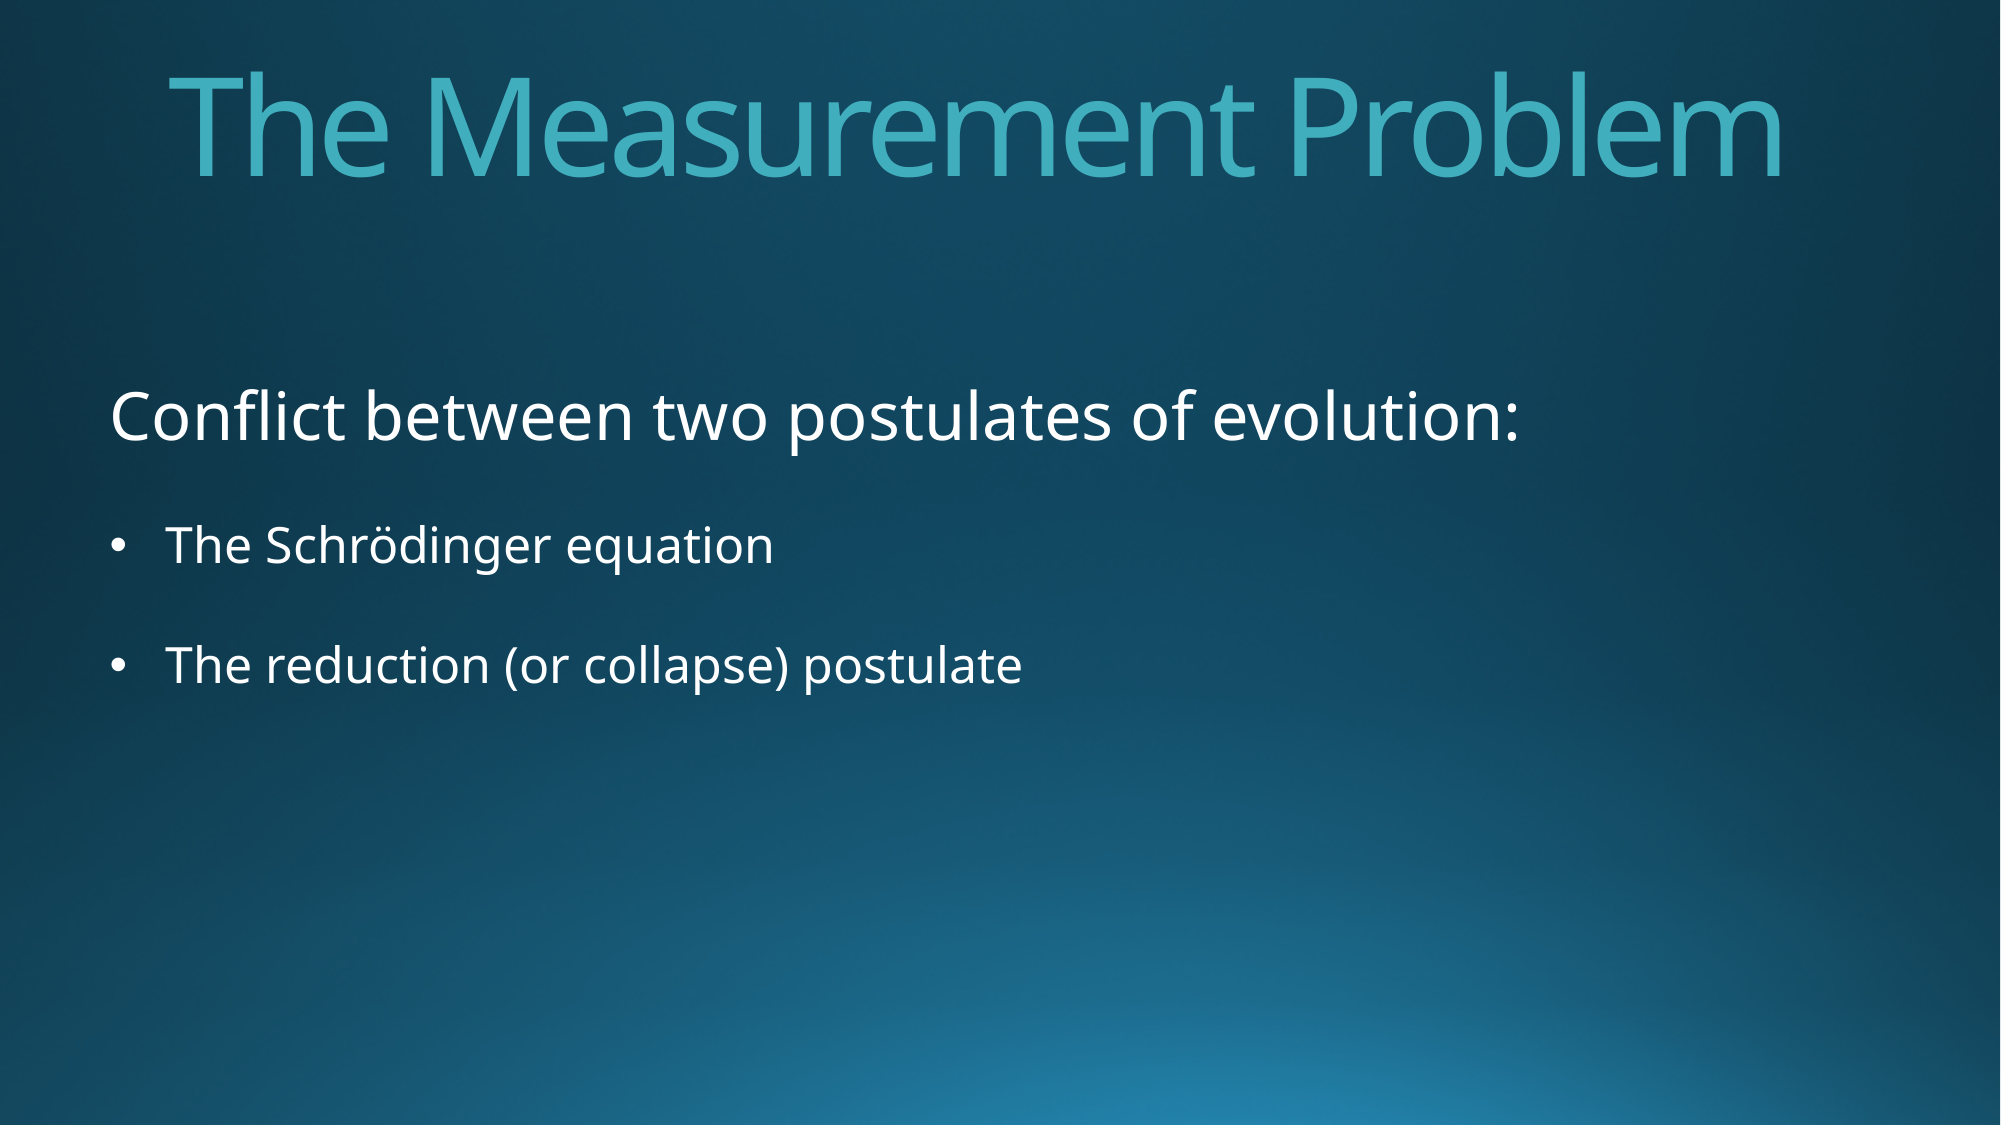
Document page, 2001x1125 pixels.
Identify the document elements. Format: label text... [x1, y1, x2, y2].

text_box Conflict between two postulates of evolution: The Schrödinger equation The reduction (or collapse) postulate [94, 366, 1871, 702]
picture [0, 0, 2001, 1125]
text_box The Measurement Problem [39, 31, 1921, 212]
